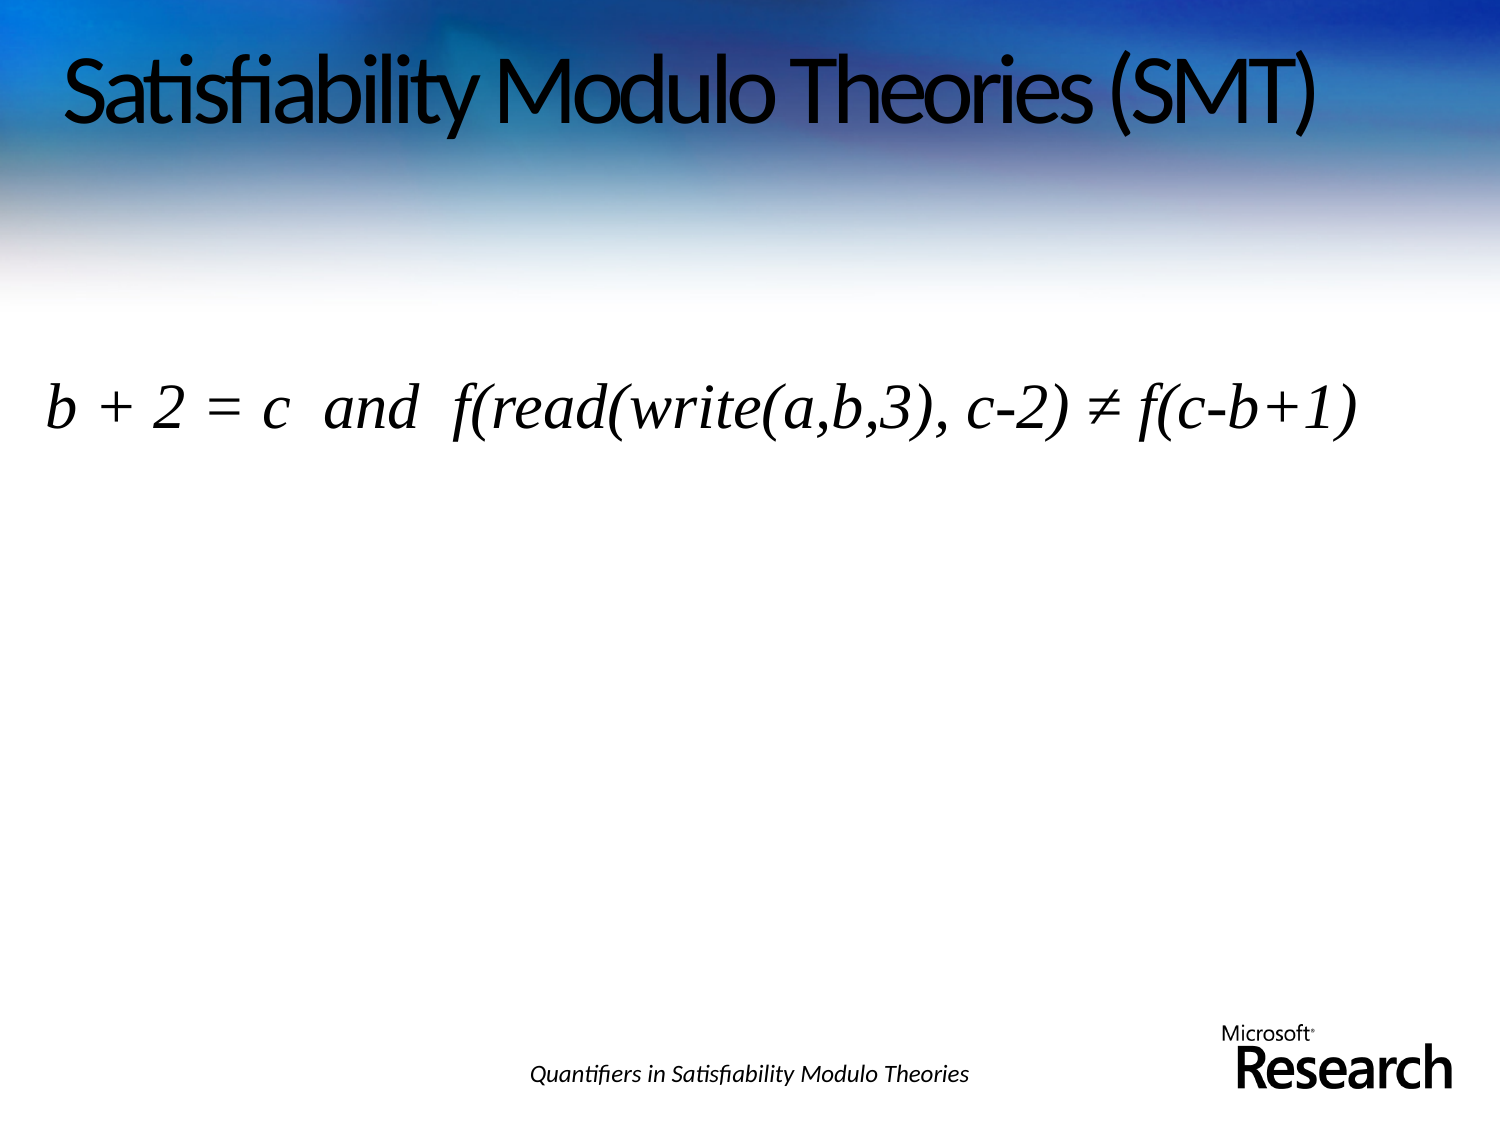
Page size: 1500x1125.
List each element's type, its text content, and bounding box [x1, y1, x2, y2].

footer Quantifiers in Satisfiability Modulo Theories [512, 1042, 988, 1103]
text_box b + 2 = c and f(read(write(a,b,3), c-2) ≠ f(c-b+1) [45, 372, 1448, 443]
picture [0, 0, 1500, 1125]
title Satisfiability Modulo Theories (SMT) [62, 37, 1438, 148]
